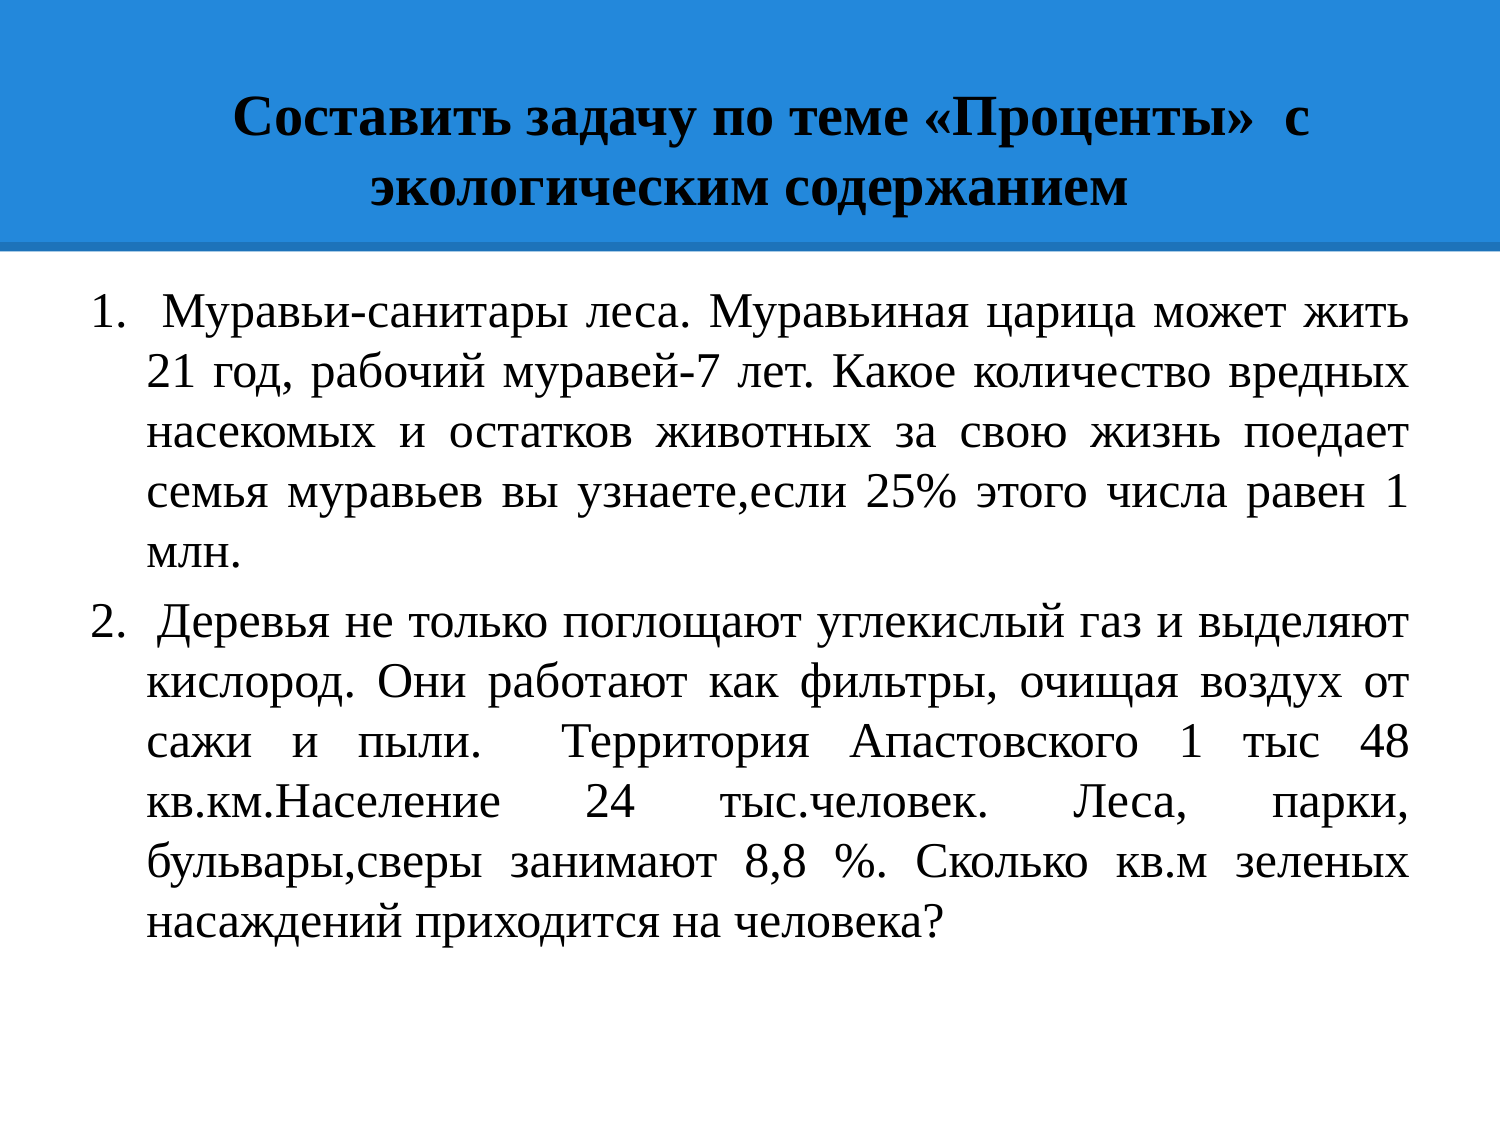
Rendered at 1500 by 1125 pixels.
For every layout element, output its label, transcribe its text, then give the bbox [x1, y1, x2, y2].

title Составить задачу по теме «Проценты» с экологическим содержанием [75, 0, 1425, 233]
list 1. Муравьи-санитары леса. Муравьиная царица может жить 21 год, рабочий муравей-7 лет. Какое количество вредных насекомых и остатков животных за свою жизнь поедает семья муравьев вы узнаете,если 25% этого числа равен 1 млн. 2. Деревья не только поглощают углекислый газ и выделяют кислород. Они работают как фильтры, очищая воздух от сажи и пыли. Территория Апастовского 1 тыс 48 кв.км.Население 24 тыс.человек. Леса, парки, бульвары,сверы занимают 8,8 %. Сколько кв.м зеленых насаждений приходится на человека? [75, 262, 1425, 1033]
